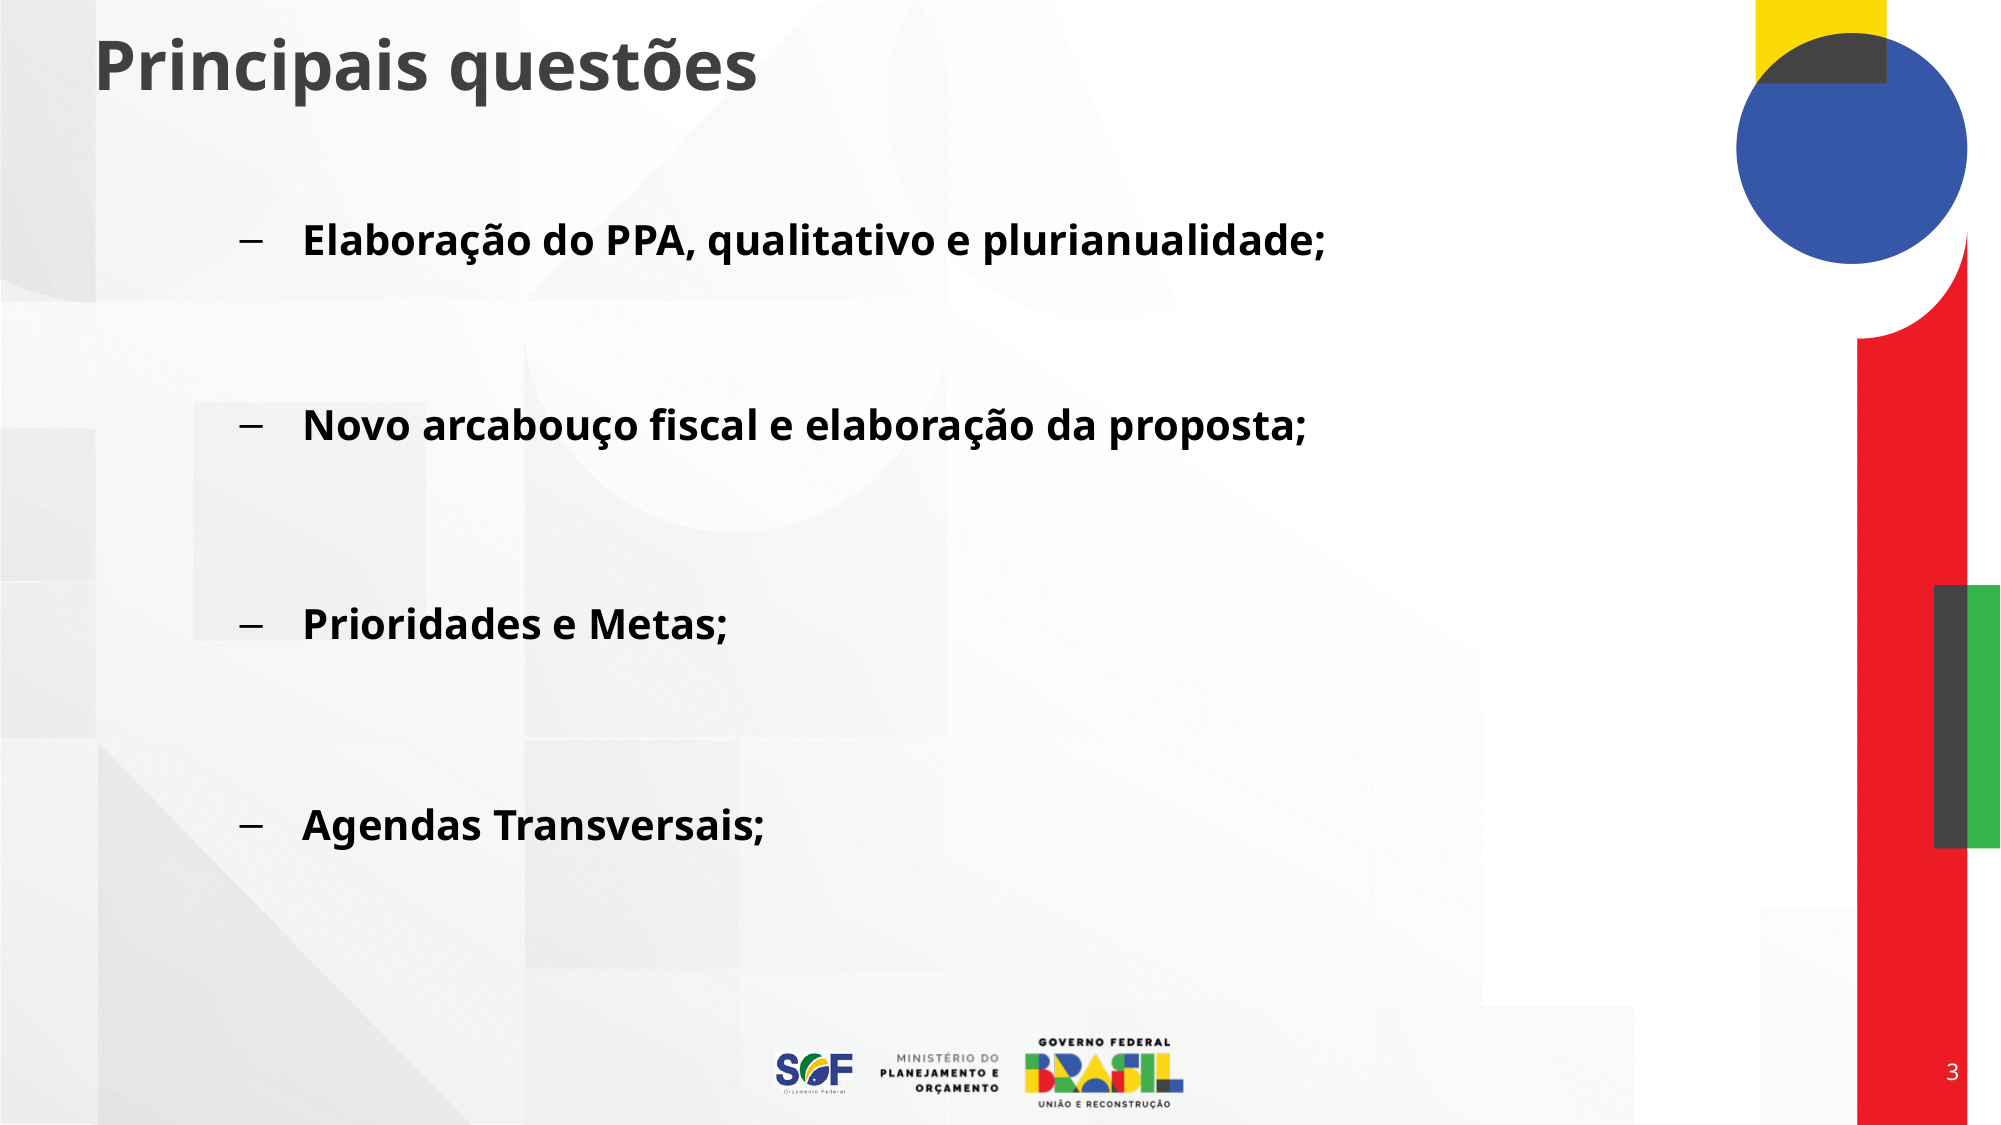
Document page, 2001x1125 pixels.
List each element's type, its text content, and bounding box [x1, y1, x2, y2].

text_box Elaboração do PPA, qualitativo e plurianualidade; Novo arcabouço fiscal e elaboração da proposta; Prioridades e Metas; Agendas Transversais; [158, 106, 1841, 882]
text_box Principais questões [78, 13, 1675, 107]
slide_number 3 [1524, 1042, 1975, 1103]
picture [0, 0, 2001, 1125]
